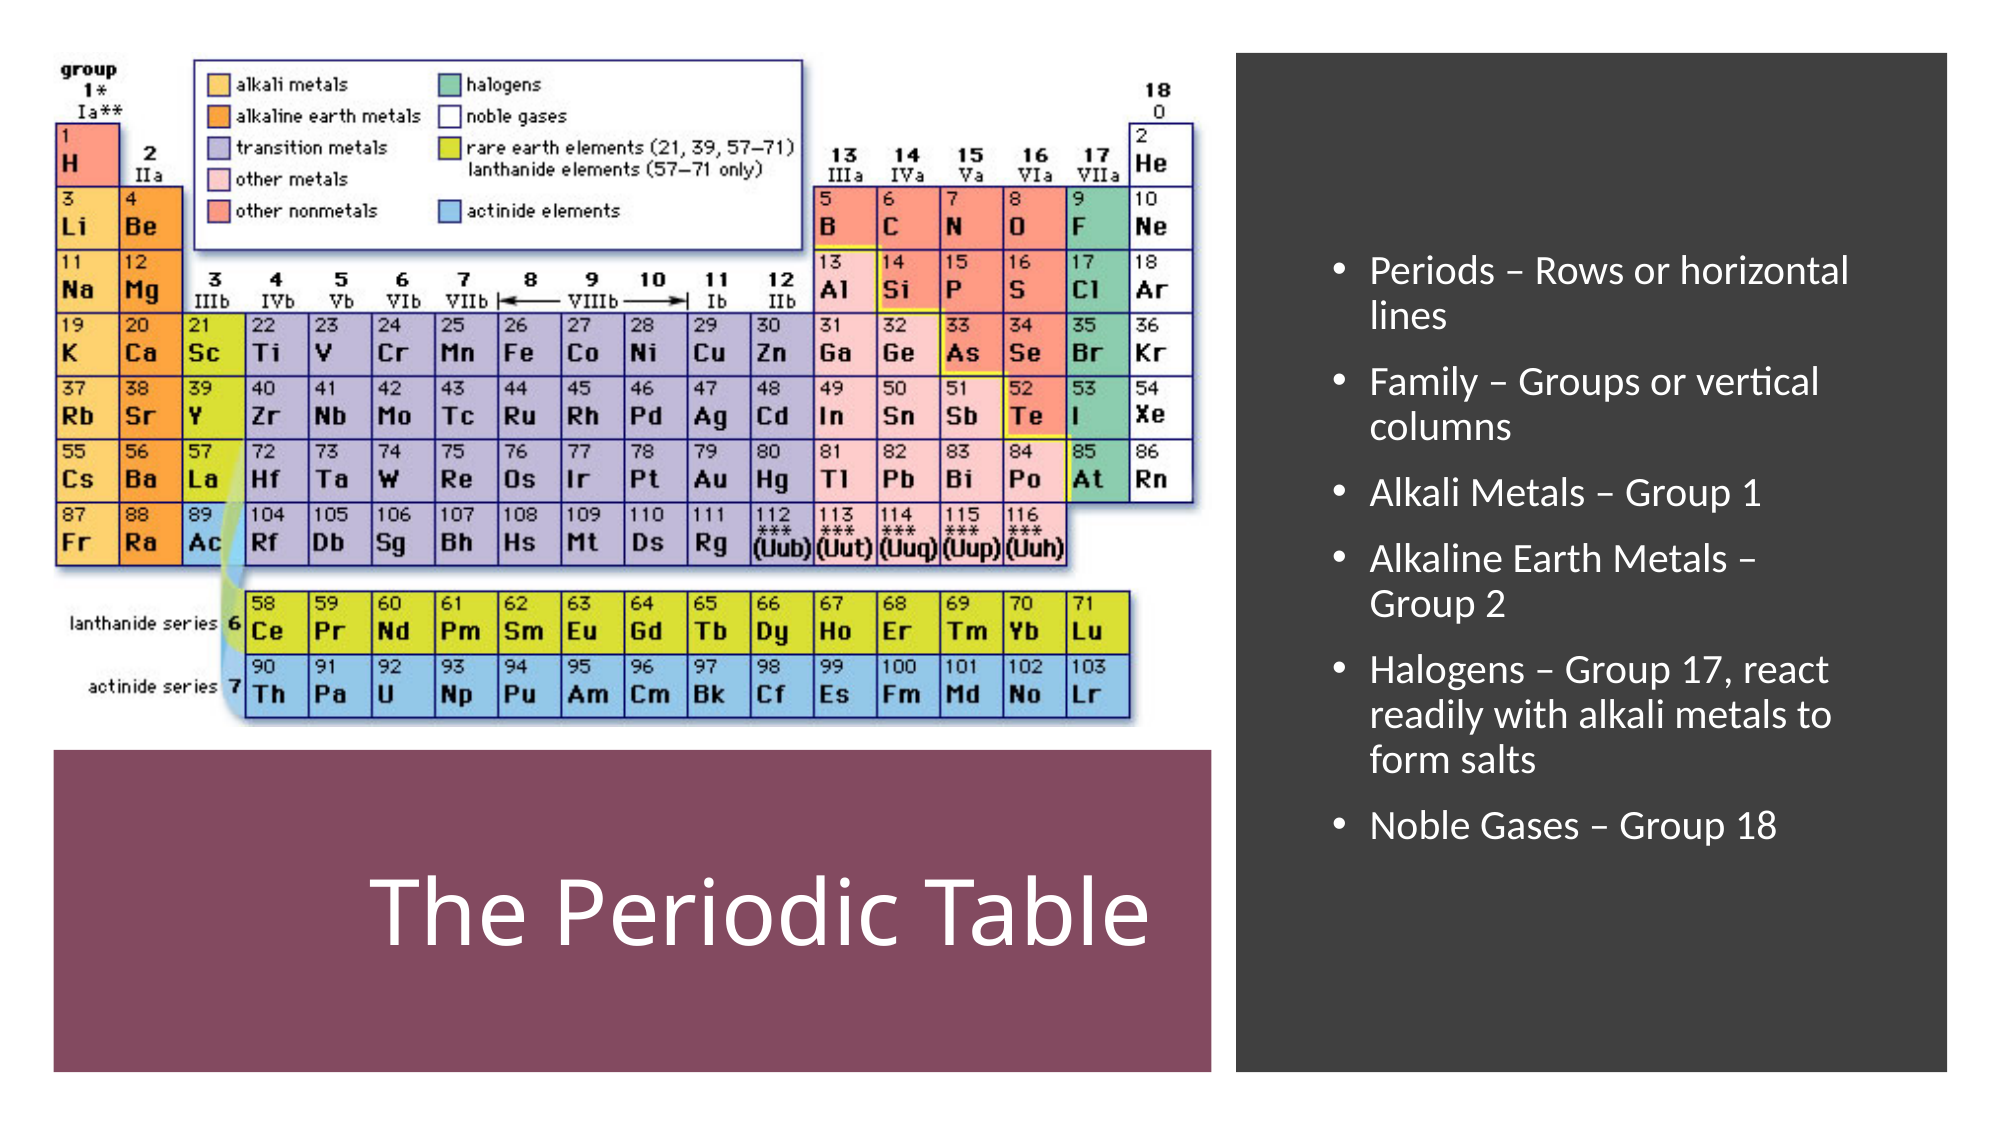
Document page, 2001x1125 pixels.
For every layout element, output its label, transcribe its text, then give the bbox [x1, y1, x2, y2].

list Periods – Rows or horizontal lines Family – Groups or vertical columns Alkali Metals – Group 1 Alkaline Earth Metals – Group 2 Halogens – Group 17, react readily with alkali metals to form salts Noble Gases – Group 18 [1317, 150, 1879, 947]
picture [53, 52, 1212, 727]
text_box [1235, 52, 1948, 1073]
title The Periodic Table [85, 782, 1168, 1049]
text_box [53, 749, 1212, 1073]
